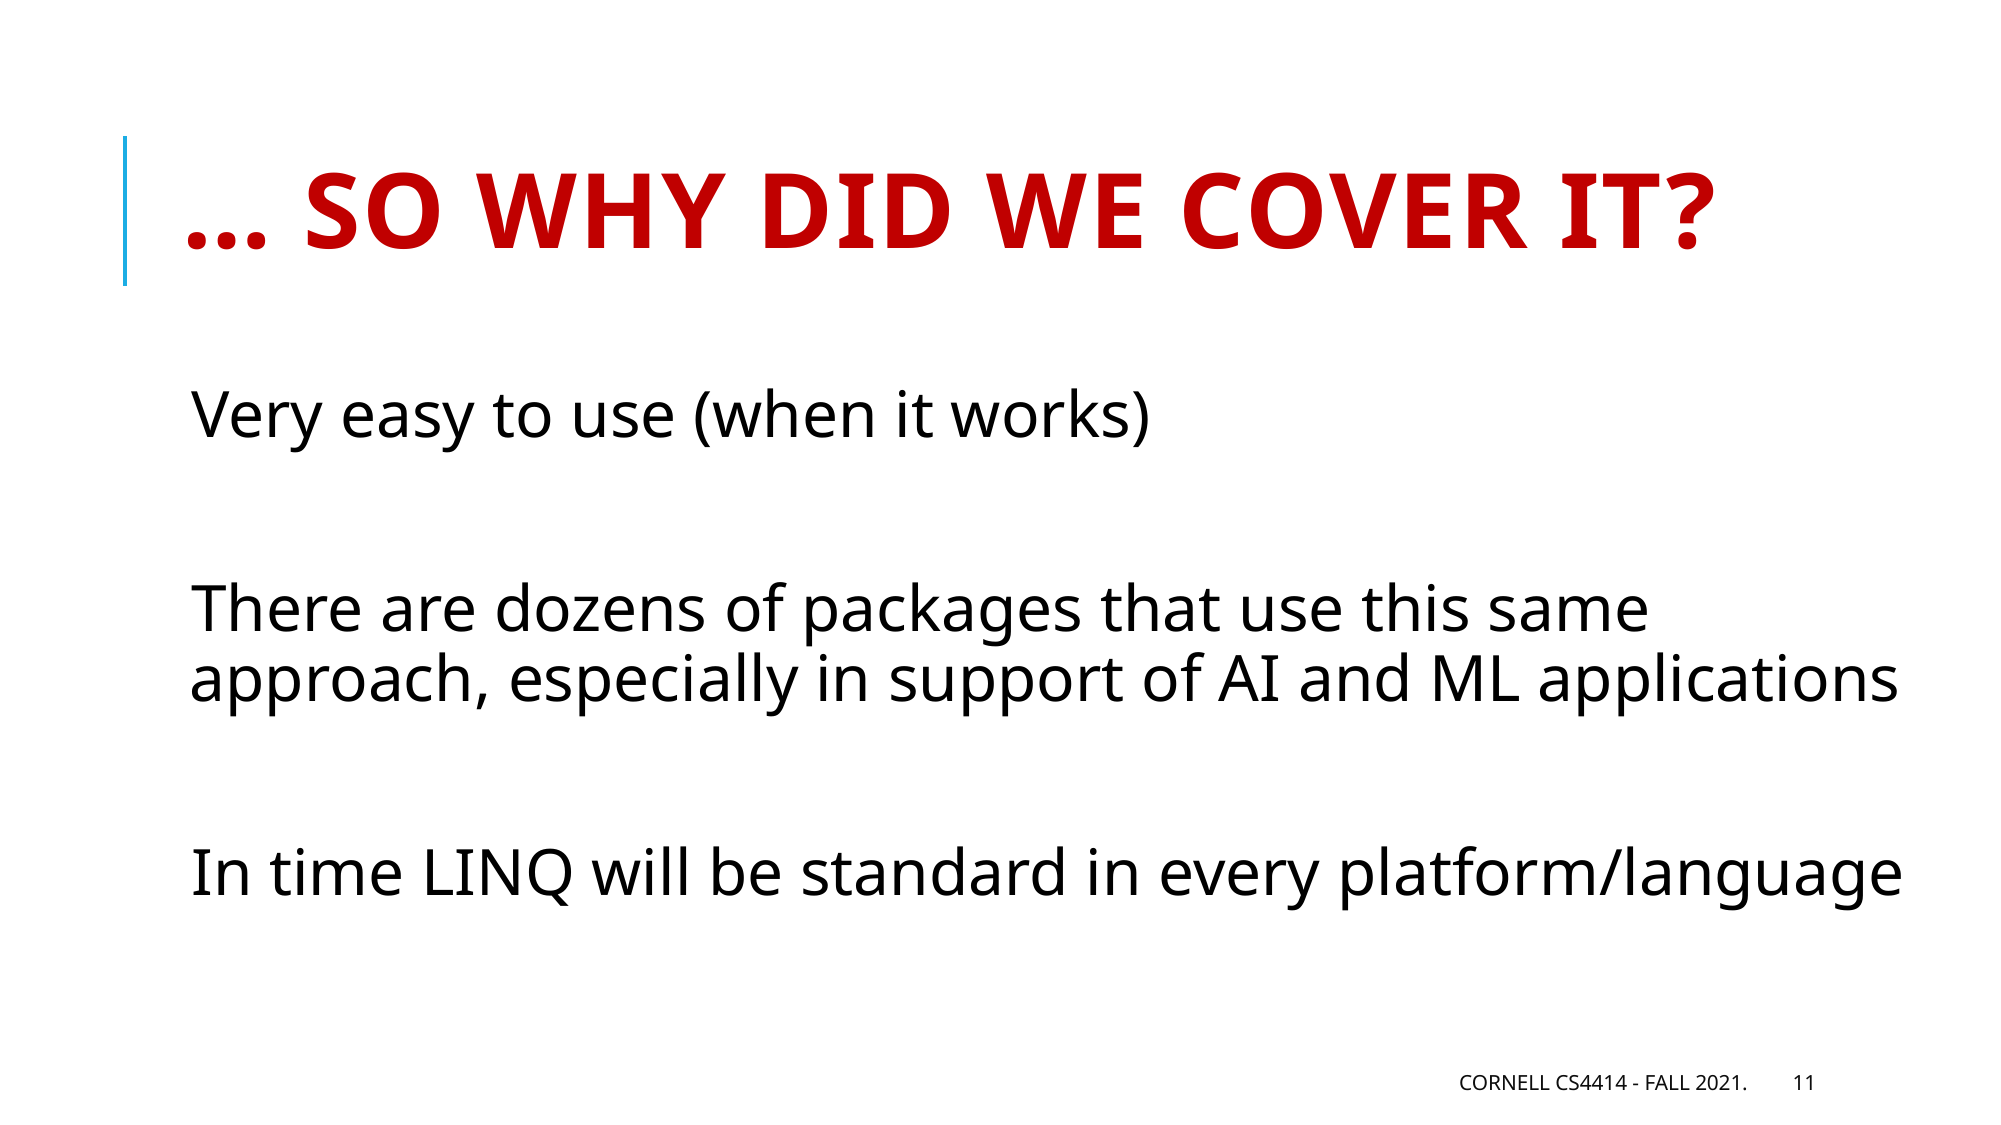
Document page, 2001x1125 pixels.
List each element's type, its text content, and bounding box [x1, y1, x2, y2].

list Very easy to use (when it works) There are dozens of packages that use this same approach, especially in support of AI and ML applications In time LINQ will be standard in every platform/language [168, 375, 1914, 1035]
slide_number 11 [1777, 1061, 1938, 1107]
footer Cornell CS4414 - Fall 2021. [794, 1061, 1763, 1107]
title … so why did we cover it? [168, 96, 1914, 342]
